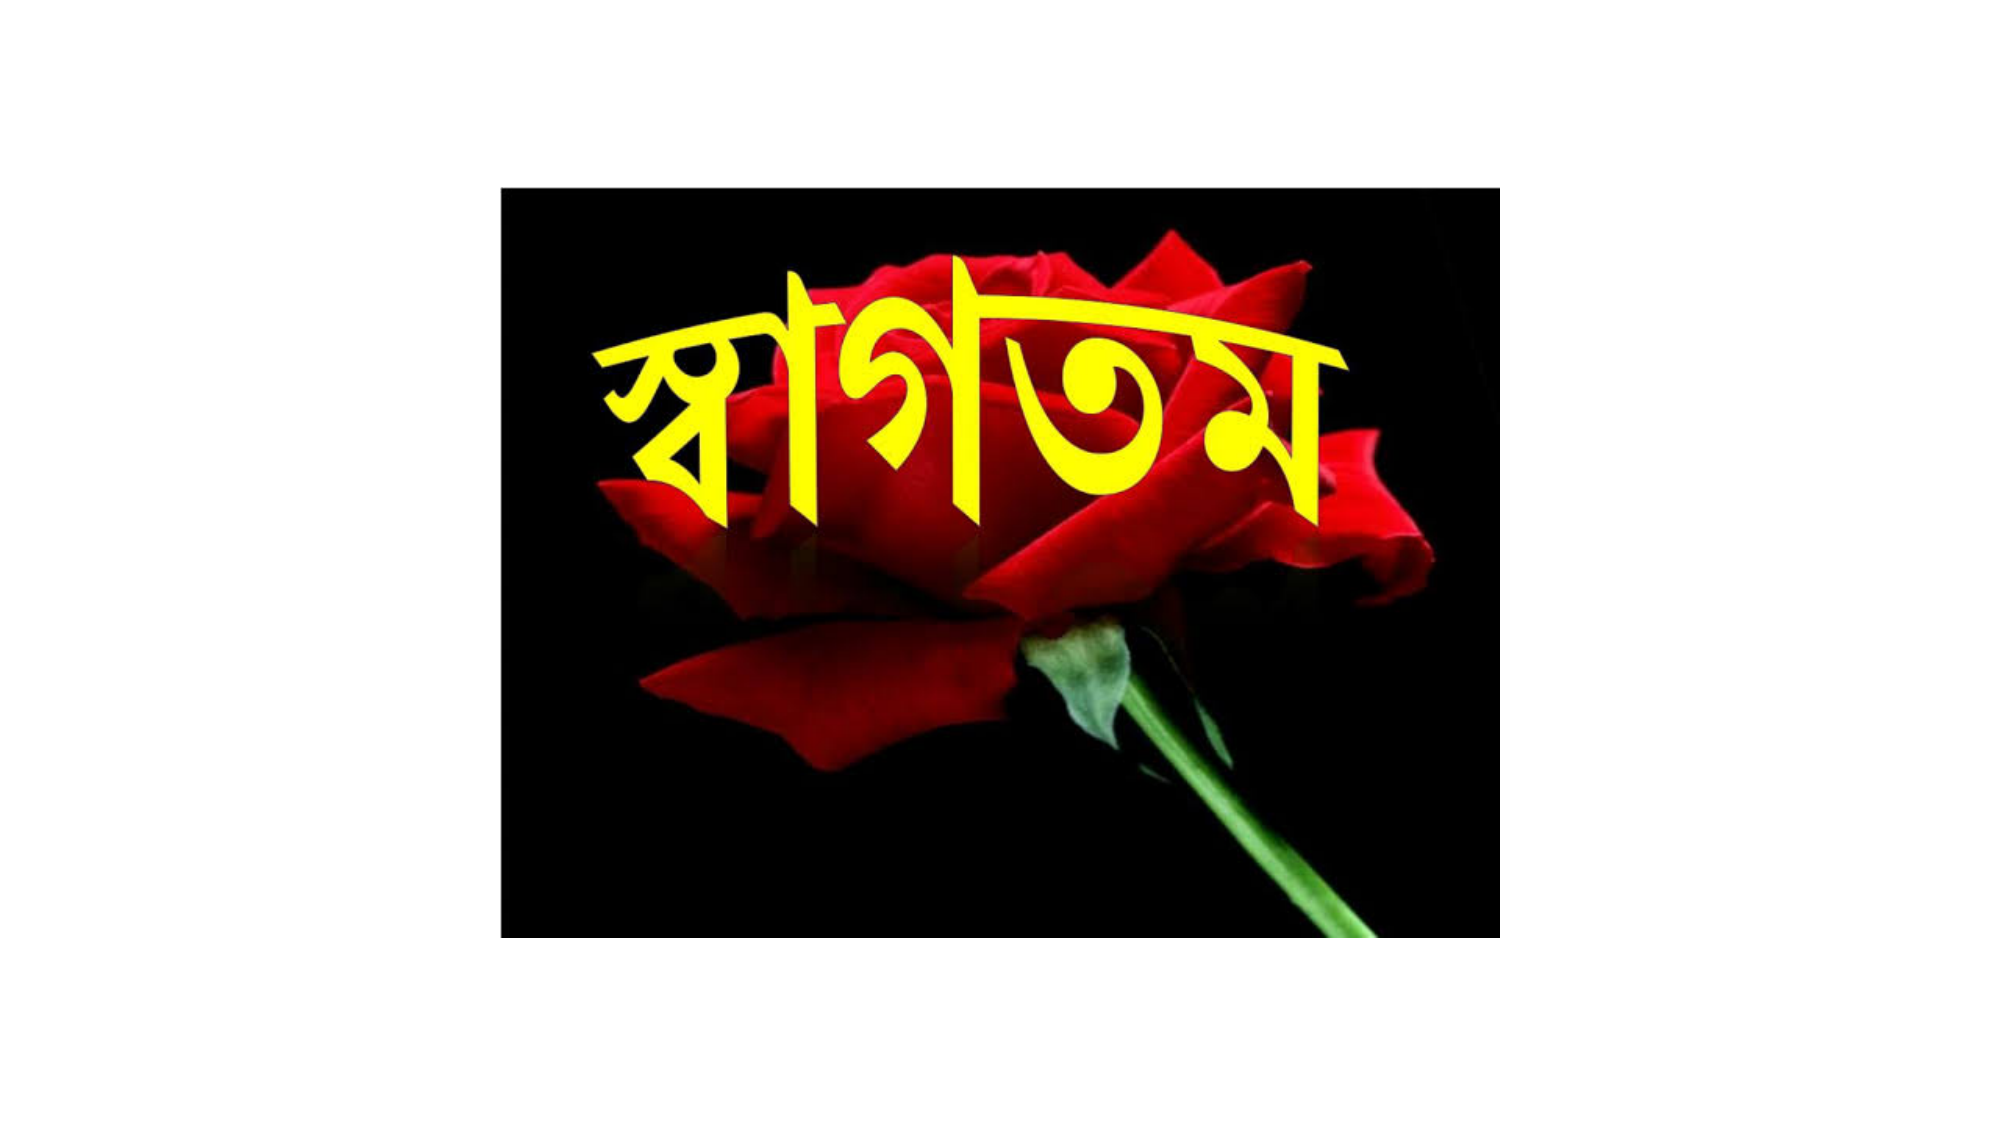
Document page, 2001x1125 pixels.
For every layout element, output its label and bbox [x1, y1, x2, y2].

picture [499, 187, 1500, 938]
